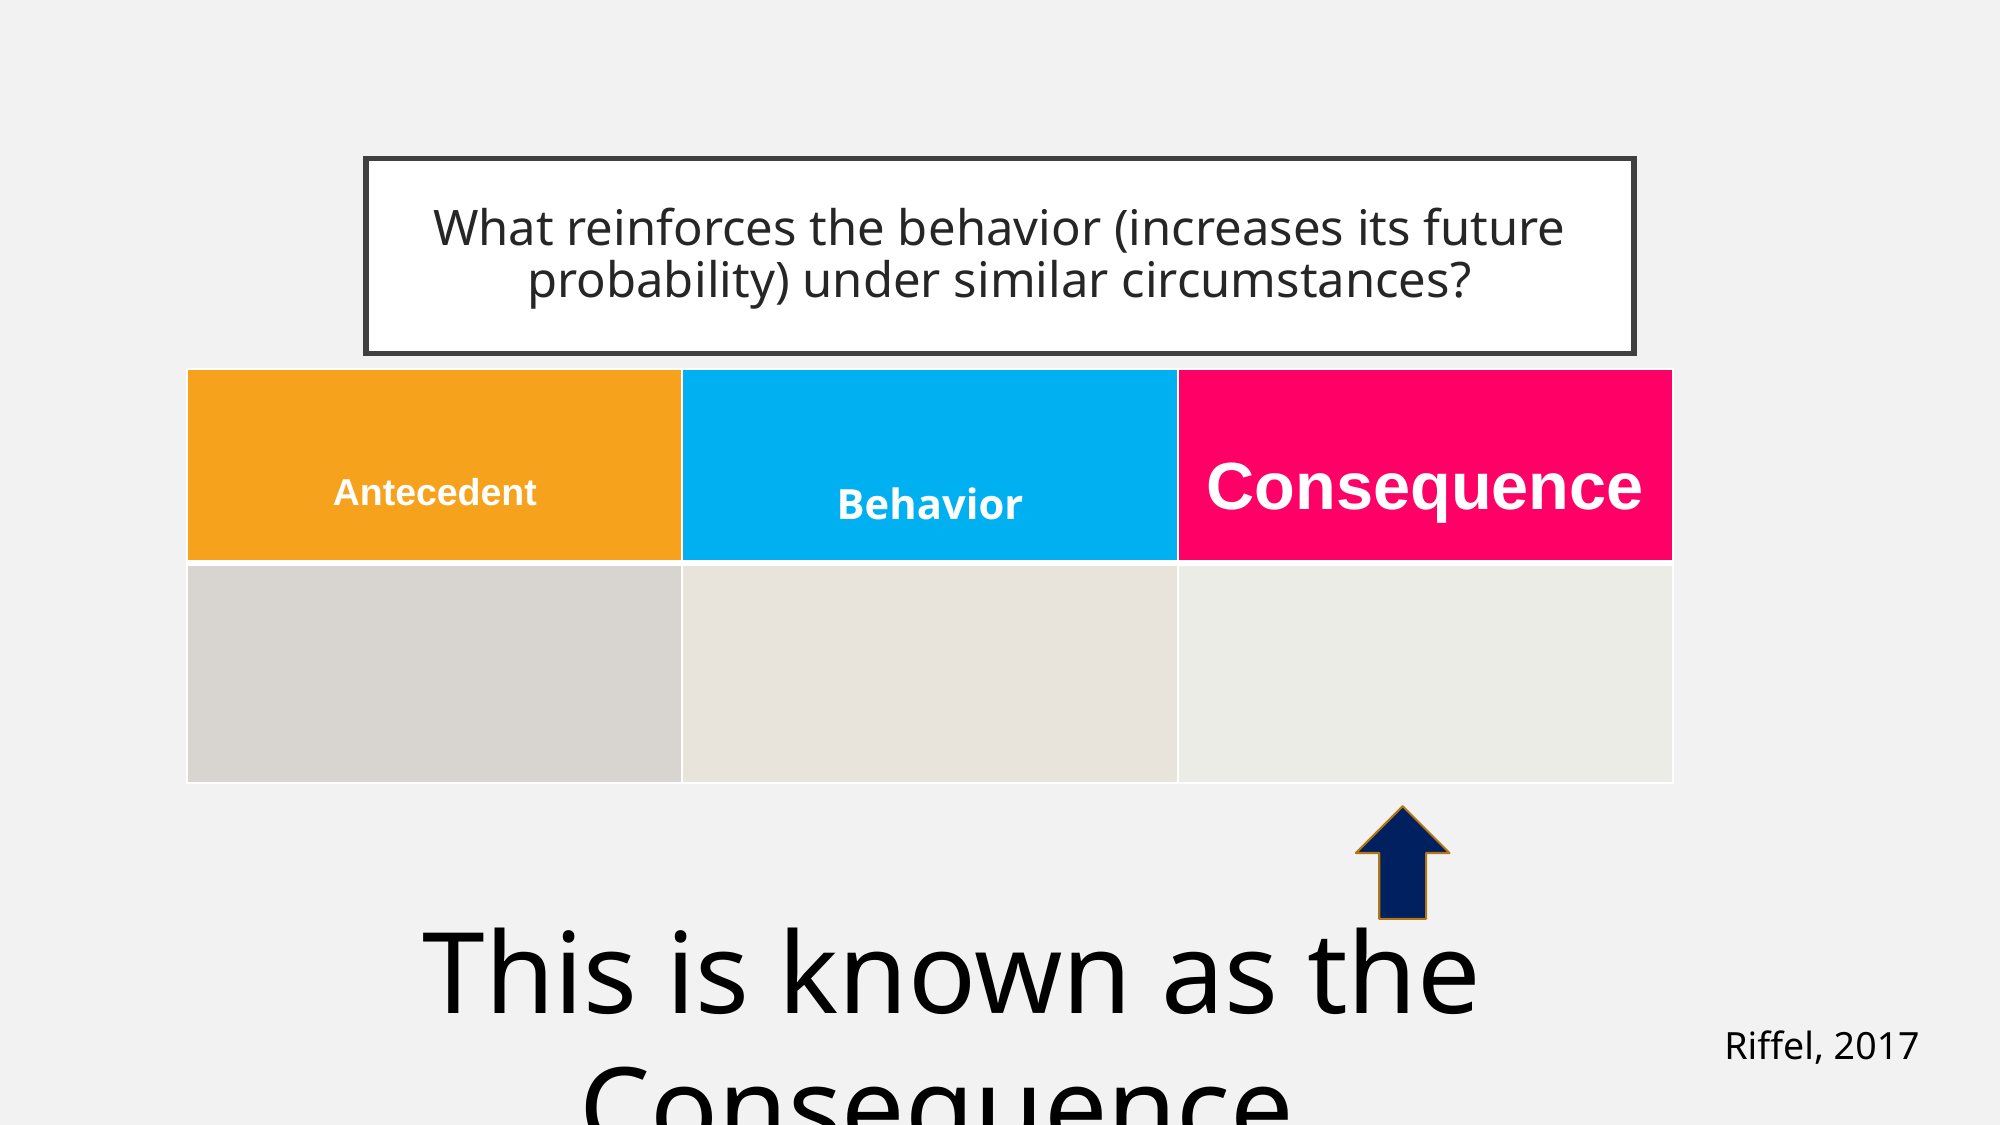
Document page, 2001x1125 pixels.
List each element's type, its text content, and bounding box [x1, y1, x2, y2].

table_header Consequence [1179, 370, 1672, 560]
text_box Riffel, 2017 [1709, 1015, 1979, 1075]
text_box [1355, 806, 1450, 893]
table_cell [683, 566, 1177, 782]
table_cell [1179, 566, 1672, 782]
title What reinforces the behavior (increases its future probability) under similar circumstances? [363, 156, 1637, 356]
table_header Antecedent [188, 370, 681, 560]
text_box This is known as the Consequence. [130, 893, 1774, 1046]
table_header Behavior [683, 370, 1177, 560]
table_cell [188, 566, 681, 782]
